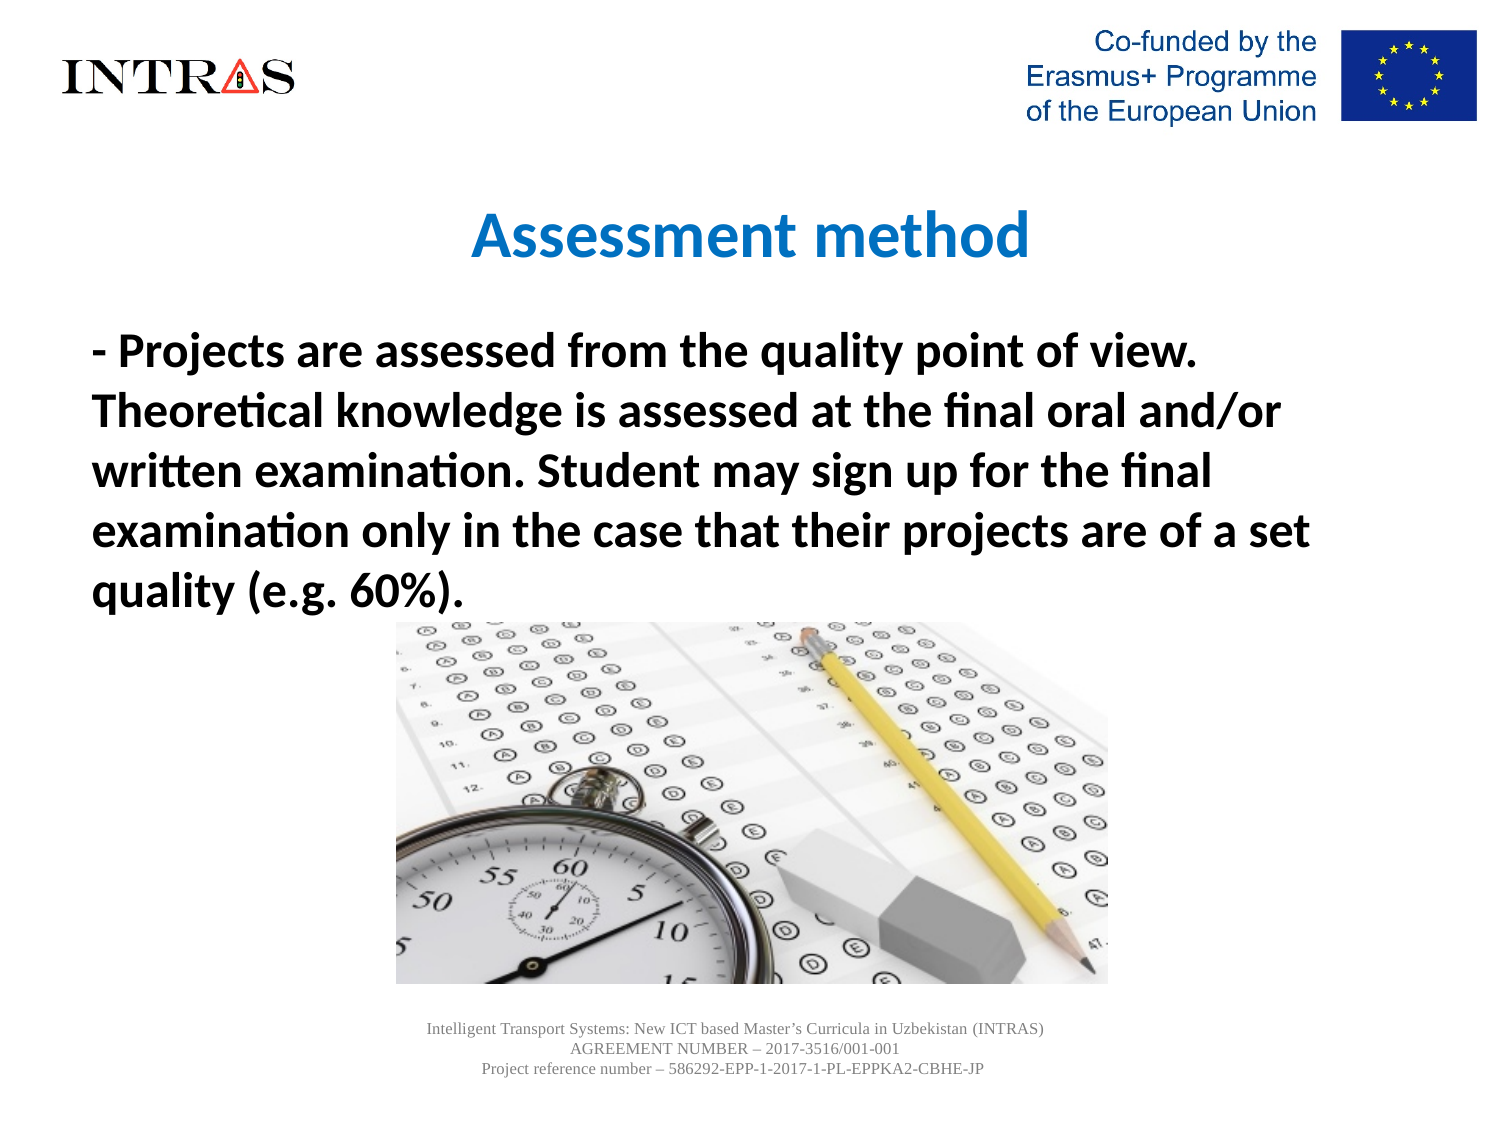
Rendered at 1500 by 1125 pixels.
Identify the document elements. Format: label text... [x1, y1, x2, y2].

picture [999, 3, 1500, 147]
text_box [25, 0, 737, 189]
text_box Intelligent Transport Systems: New ICT based Master’s Curricula in Uzbekistan (INTRAS) AGREEMENT NUMBER – 2017-3516/001-001 Project reference number – 586292-EPP-1-2017-1-PL-EPPKA2-CBHE-JP [202, 1010, 1268, 1110]
picture [396, 622, 1108, 984]
text_box - Projects are assessed from the quality point of view. Theoretical knowledge is assessed at the final oral and/or written examination. Student may sign up for the final examination only in the case that their projects are of a set quality (e.g. 60%). [76, 309, 1427, 1000]
text_box Assessment method [76, 137, 1427, 309]
